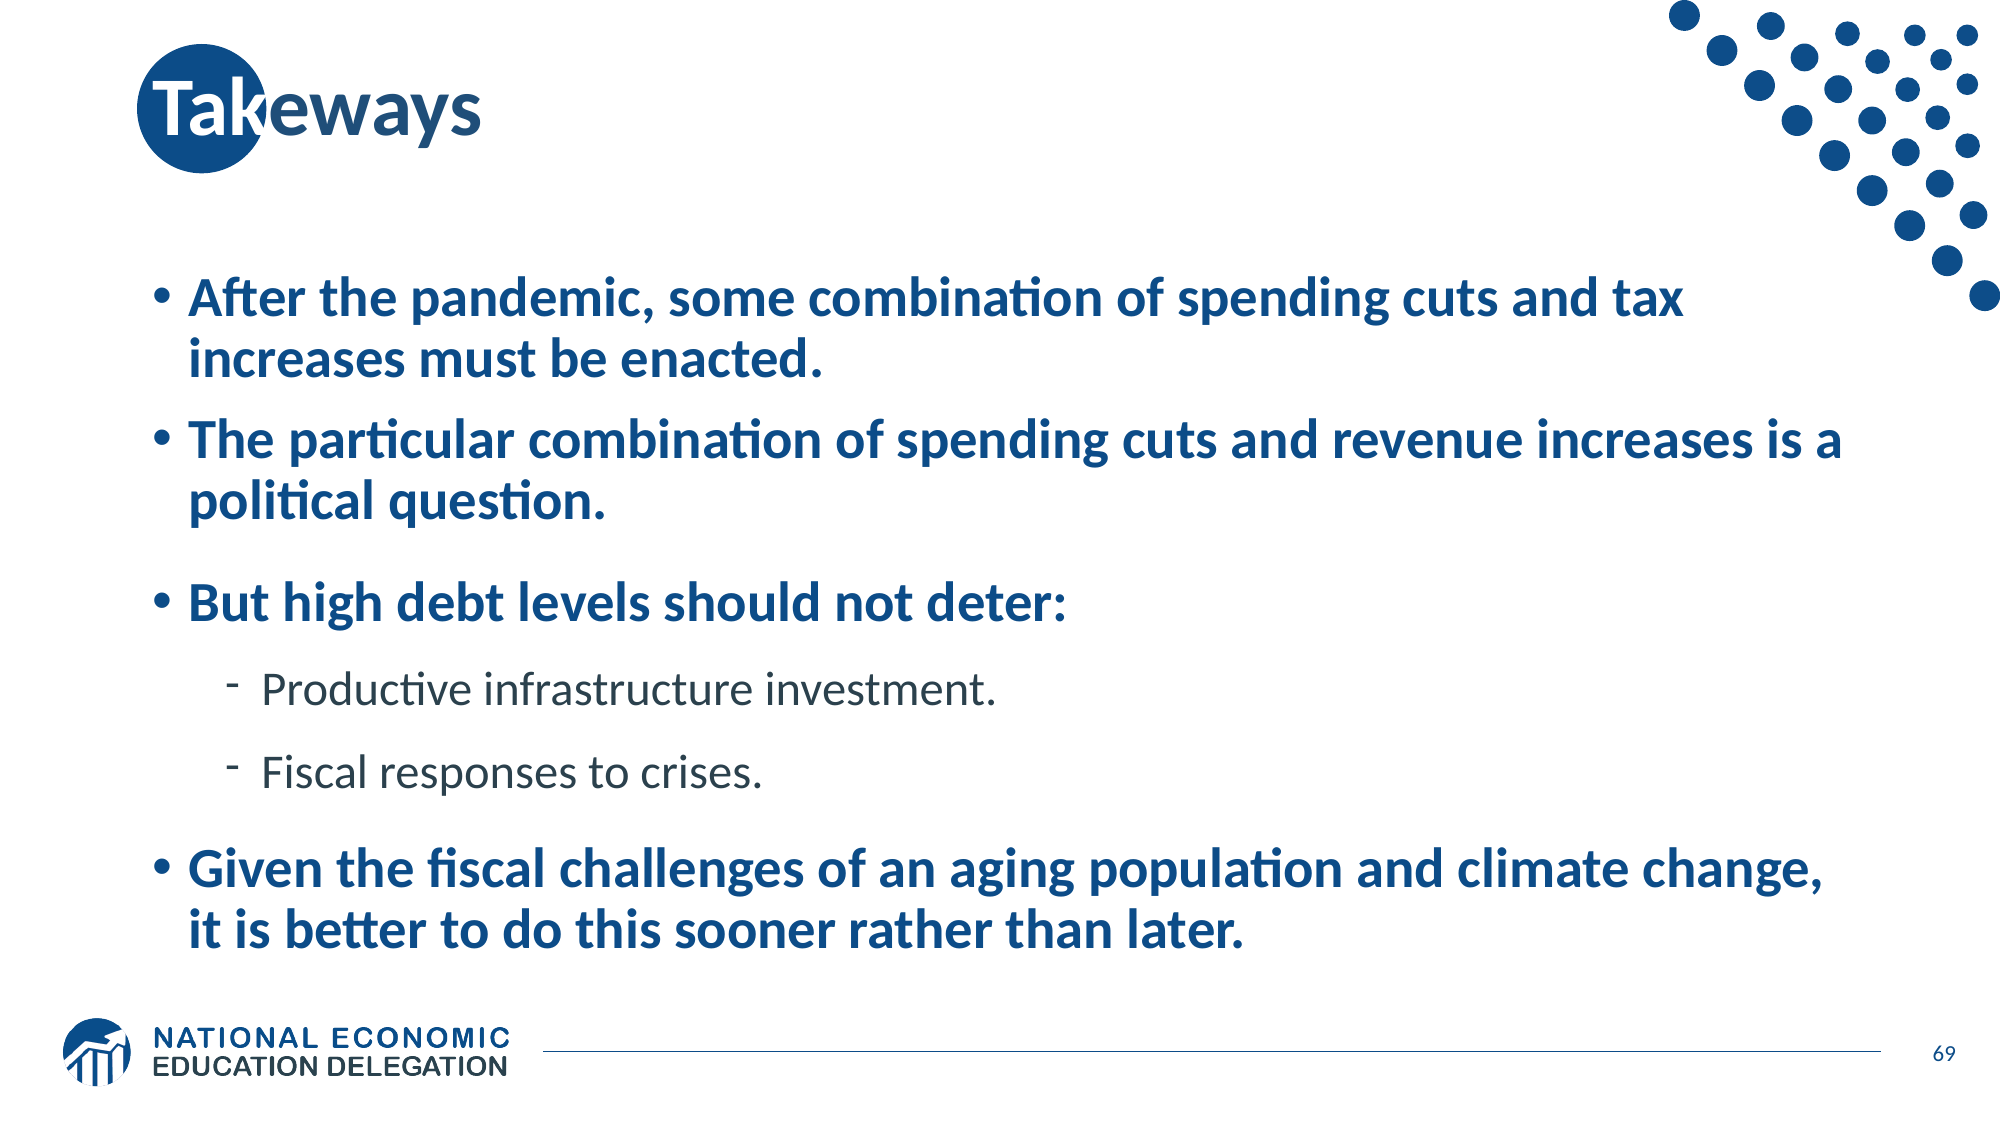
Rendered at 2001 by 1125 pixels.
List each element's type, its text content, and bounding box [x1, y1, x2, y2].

picture [55, 1013, 520, 1091]
list After the pandemic, some combination of spending cuts and tax increases must be enacted. The particular combination of spending cuts and revenue increases is a political question. But high debt levels should not deter: Productive infrastructure investment. Fiscal responses to crises. Given the fiscal challenges of an aging population and climate change, it is better to do this sooner rather than later. [137, 257, 1863, 972]
slide_number 69 [1521, 1022, 1972, 1082]
title Takeways [137, 0, 1863, 218]
